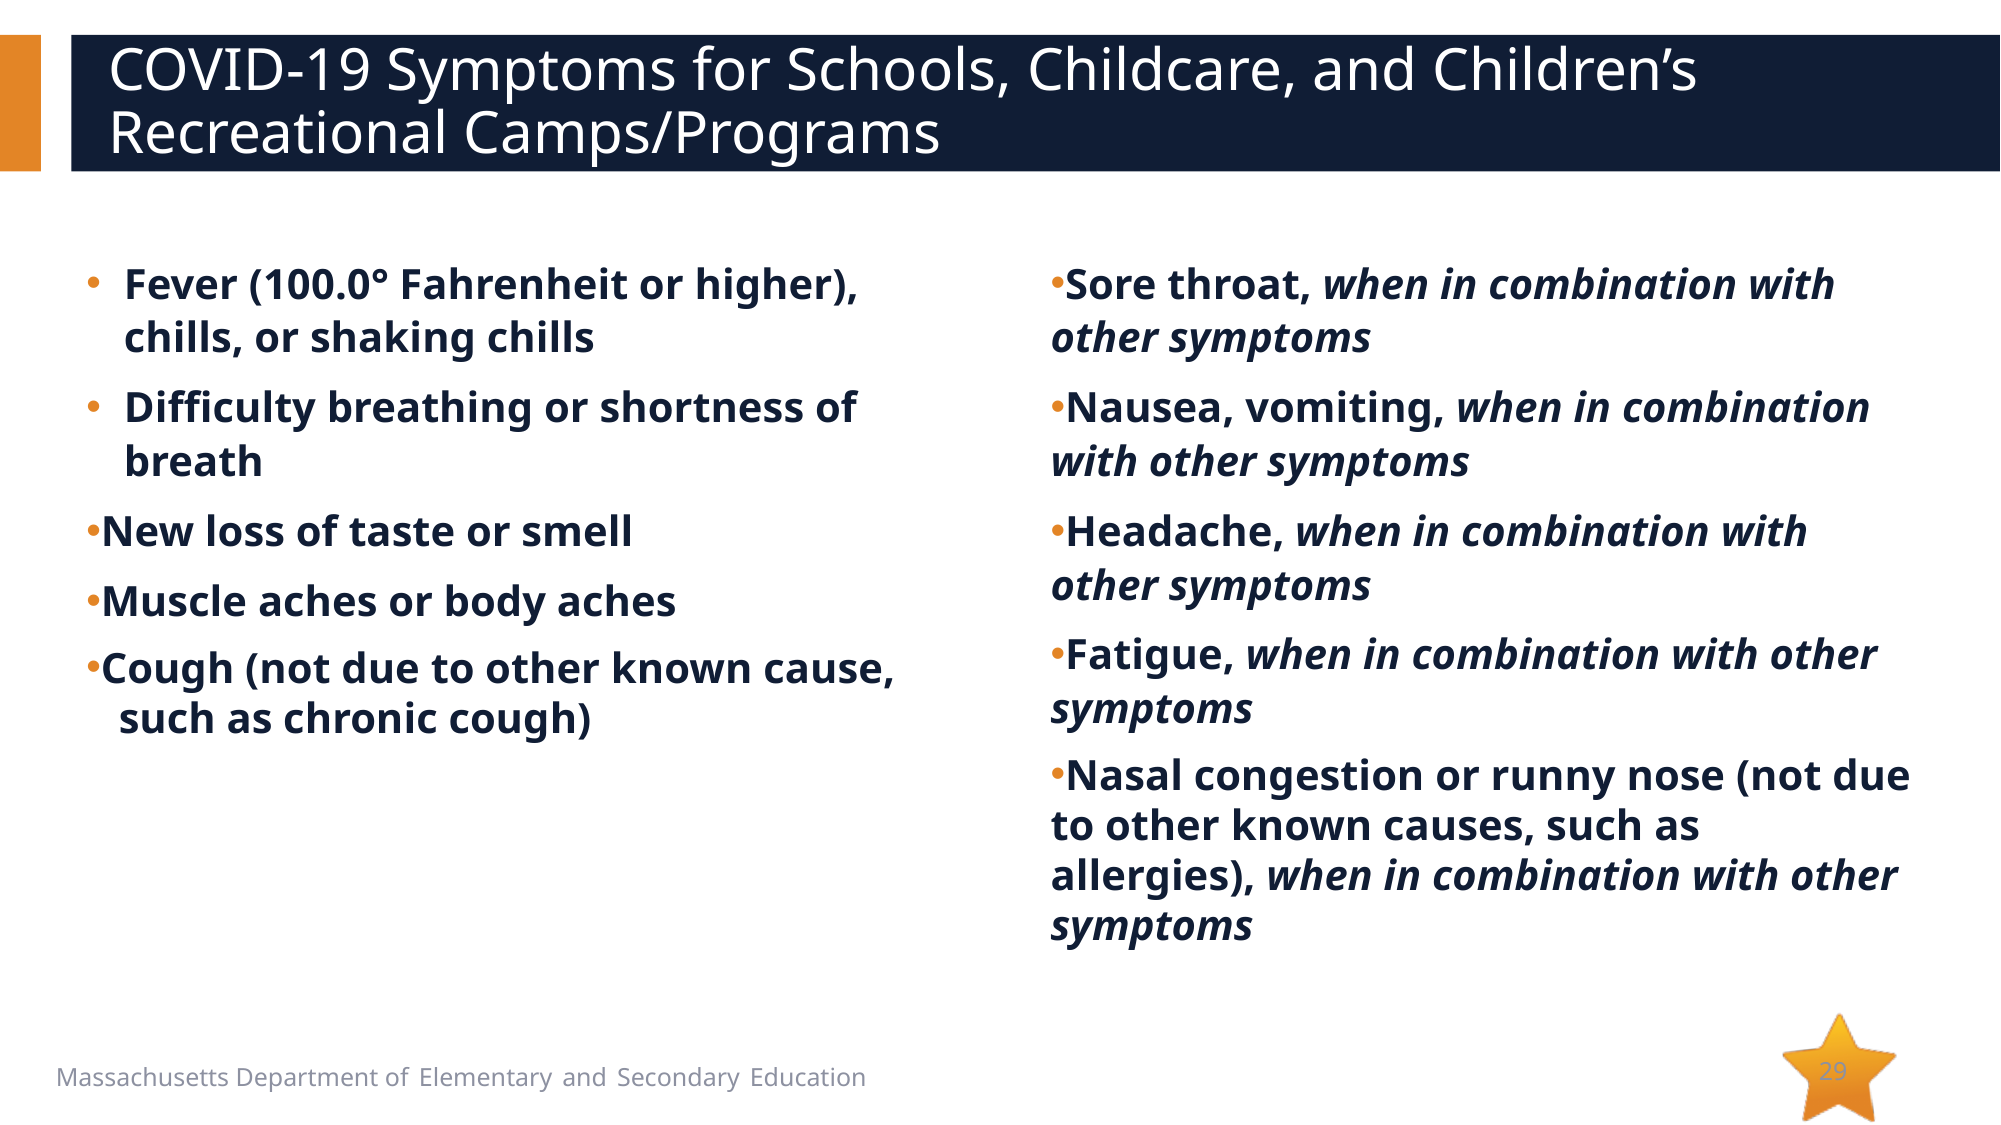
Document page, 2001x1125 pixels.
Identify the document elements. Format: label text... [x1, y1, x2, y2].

slide_number 29 [1412, 1042, 1863, 1103]
list Fever (100.0° Fahrenheit or higher), chills, or shaking chills Difficulty breathing or shortness of breath New loss of taste or smell Muscle aches or body aches Cough (not due to other known cause, such as chronic cough) [71, 246, 966, 983]
list Sore throat, when in combination with other symptoms Nausea, vomiting, when in combination with other symptoms Headache, when in combination with other symptoms Fatigue, when in combination with other symptoms Nasal congestion or runny nose (not due to other known causes, such as allergies), when in combination with other symptoms [1035, 246, 1931, 985]
picture [1773, 1000, 1909, 1125]
title COVID-19 Symptoms for Schools, Childcare, and Children’s Recreational Camps/Programs [93, 47, 1969, 159]
